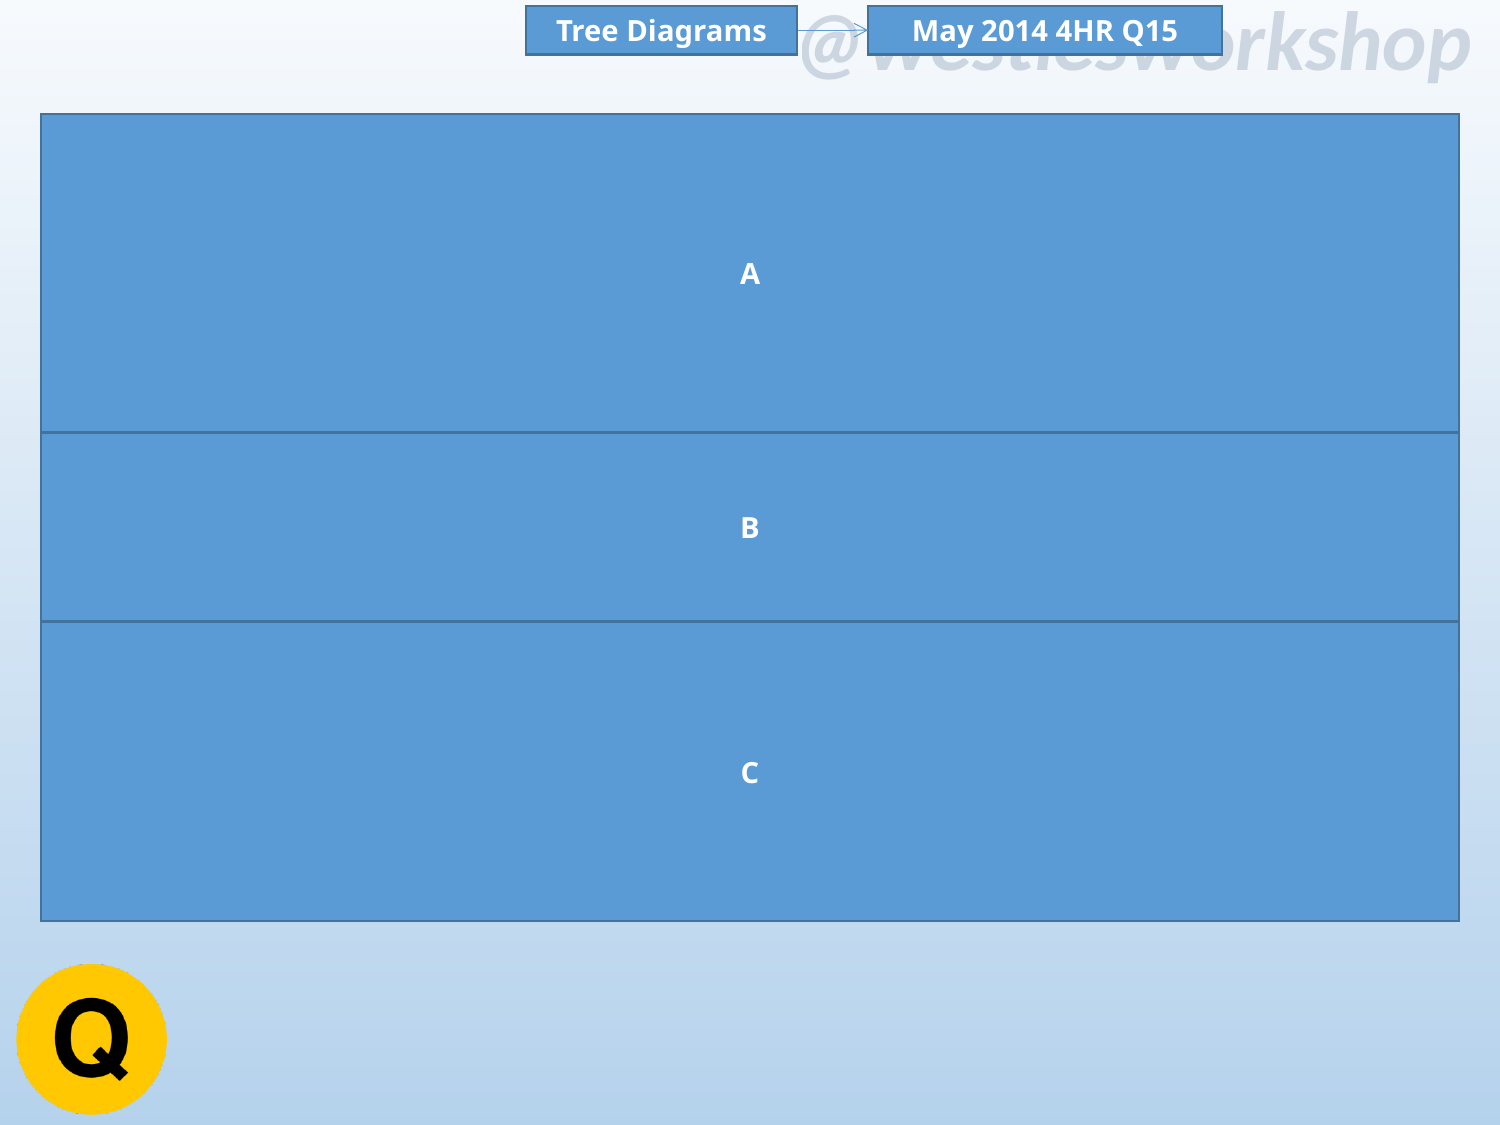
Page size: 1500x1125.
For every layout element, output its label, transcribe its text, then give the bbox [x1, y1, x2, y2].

picture [41, 113, 1459, 922]
text_box May 2014 4HR Q15 [867, 5, 1223, 56]
picture [0, 940, 191, 1125]
text_box Tree Diagrams [525, 5, 798, 56]
